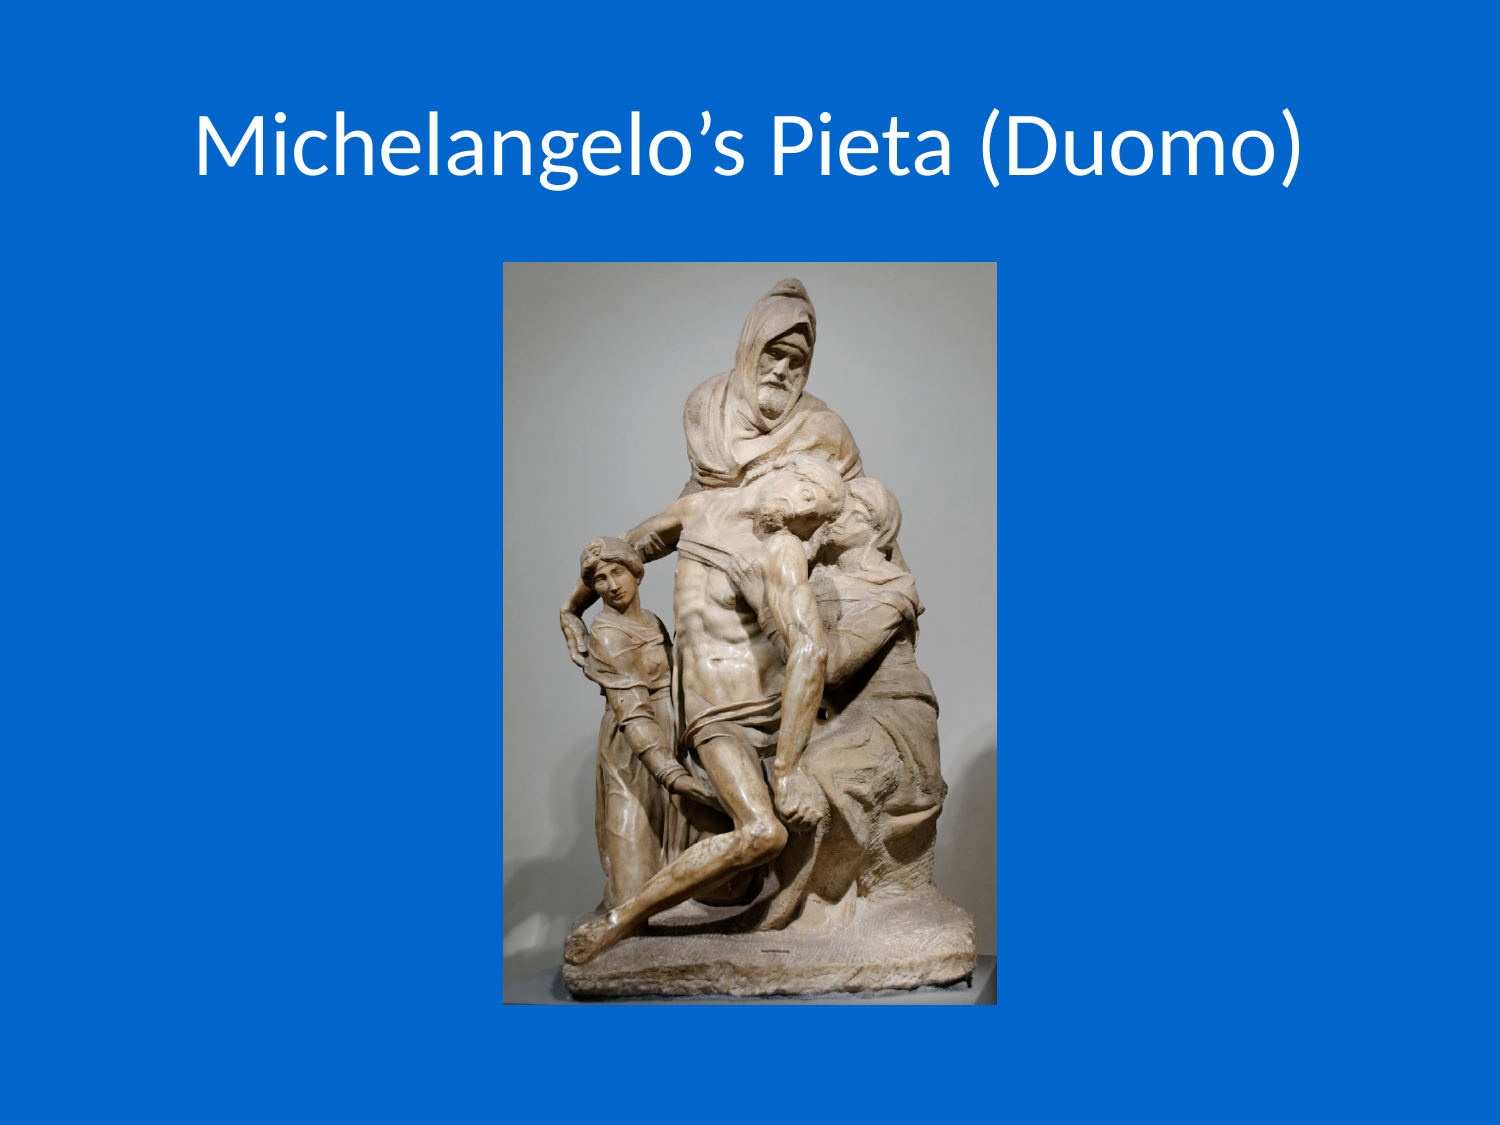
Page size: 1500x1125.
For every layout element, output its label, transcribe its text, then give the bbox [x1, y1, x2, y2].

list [503, 262, 997, 1006]
title Michelangelo’s Pieta (Duomo) [75, 45, 1425, 233]
